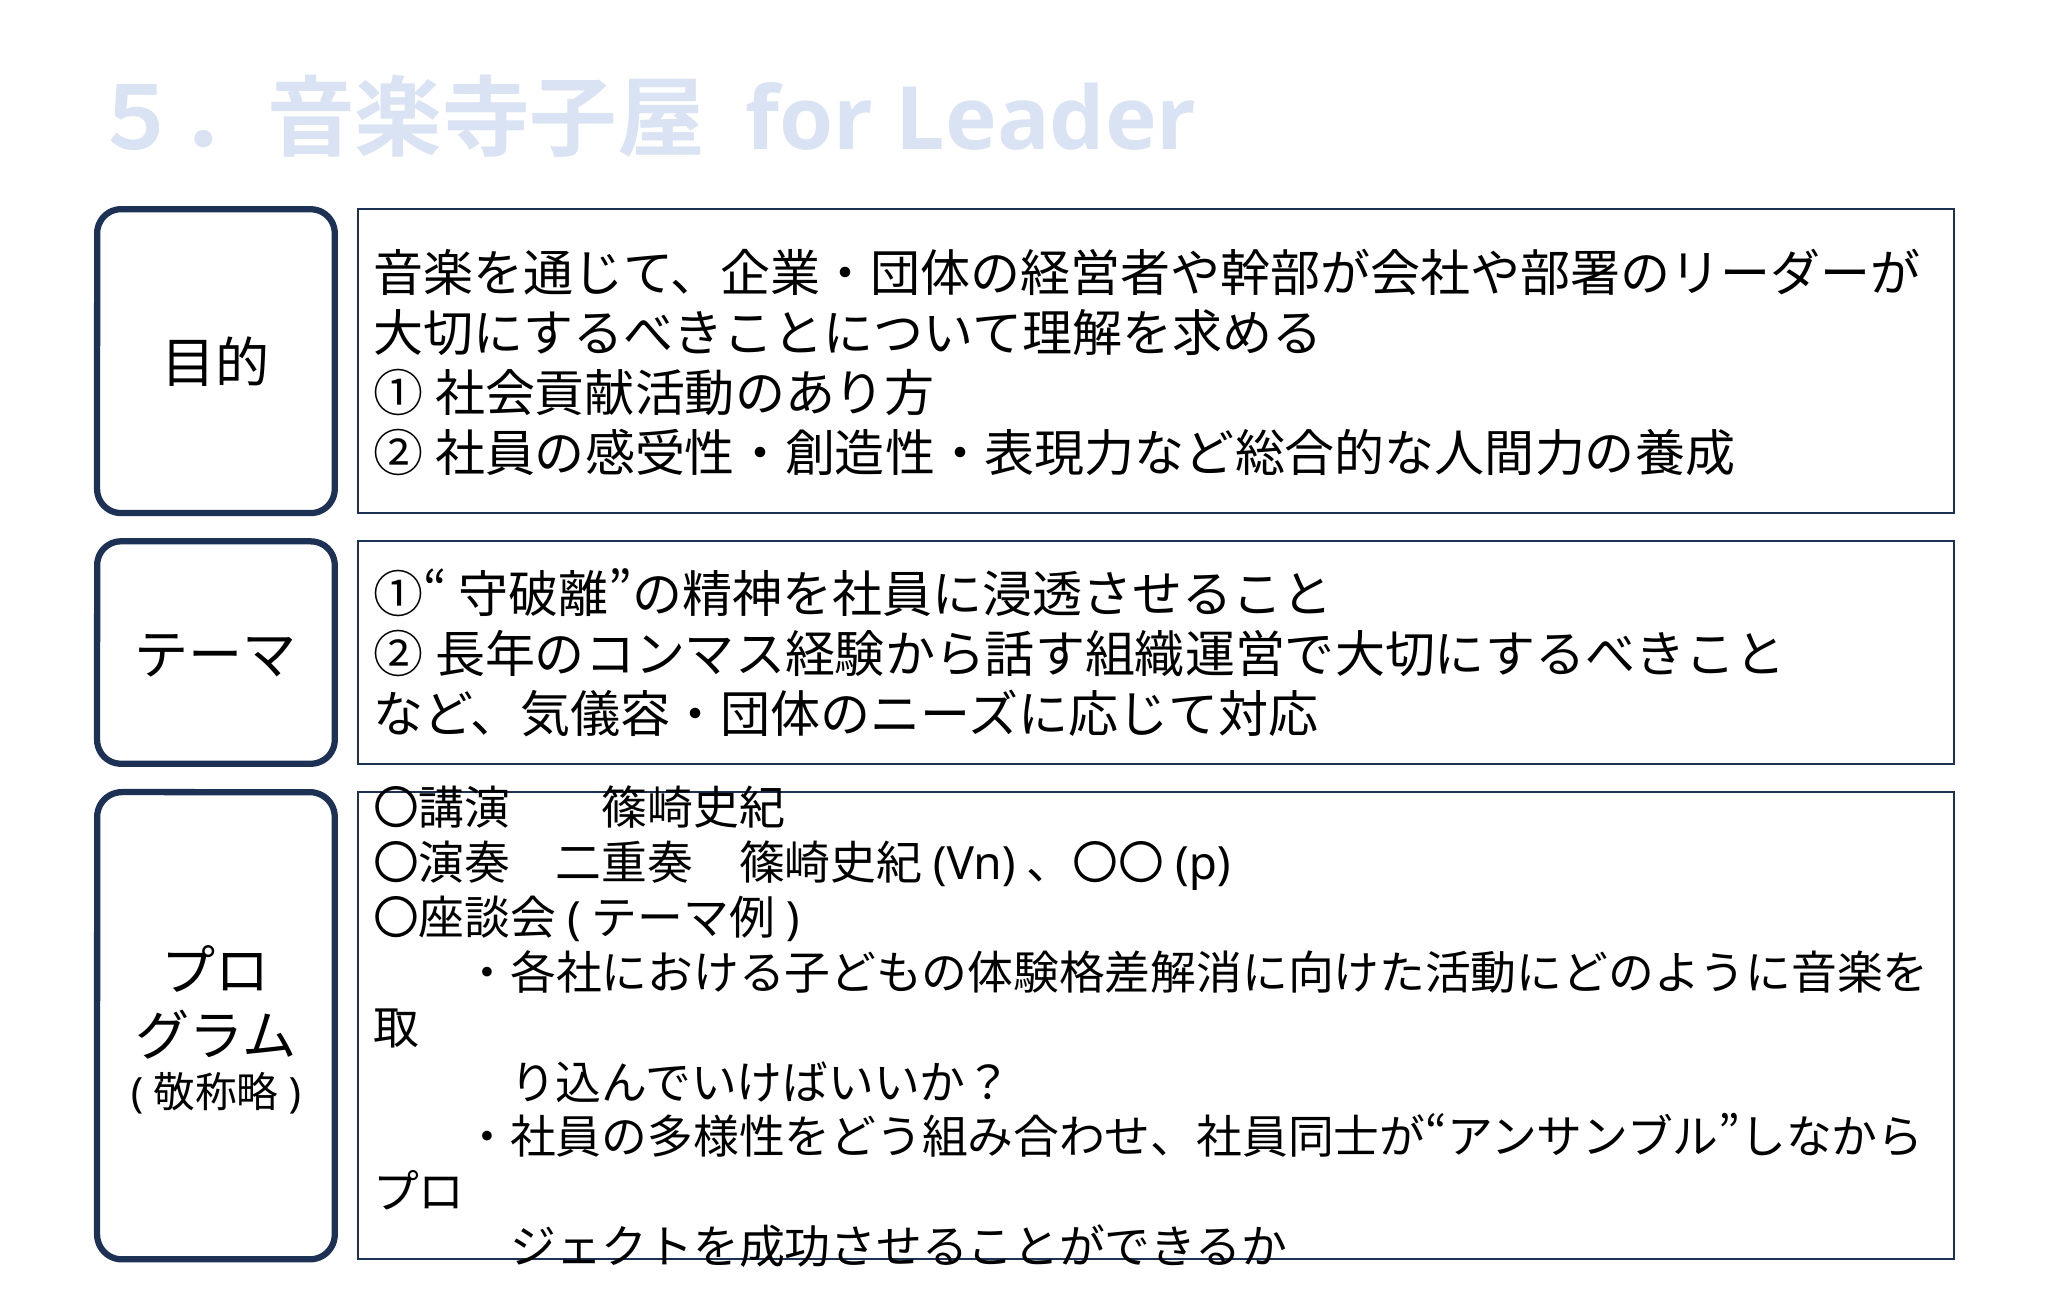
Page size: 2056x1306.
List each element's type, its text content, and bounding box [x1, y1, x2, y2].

text_box 〇講演 篠崎史紀 〇演奏 二重奏 篠崎史紀(Vn)、〇〇(p) 〇座談会(テーマ例) ・各社における子どもの体験格差解消に向けた活動にどのように音楽を取 り込んでいけばいいか？ ・社員の多様性をどう組み合わせ、社員同士が“アンサンブル”しなからプロ ジェクトを成功させることができるか [357, 791, 1955, 1260]
text_box テーマ [96, 540, 336, 765]
text_box ①“守破離”の精神を社員に浸透させること ②長年のコンマス経験から話す組織運営で大切にするべきこと など、気儀容・団体のニーズに応じて対応 [357, 540, 1955, 765]
text_box ５．音楽寺子屋 for Leader [77, 54, 1213, 175]
text_box 目的 [96, 208, 336, 515]
text_box 音楽を通じて、企業・団体の経営者や幹部が会社や部署のリーダーが 大切にするべきことについて理解を求める ①社会貢献活動のあり方 ②社員の感受性・創造性・表現力など総合的な人間力の養成 [357, 208, 1955, 514]
text_box プロ グラム (敬称略) [96, 791, 336, 1261]
